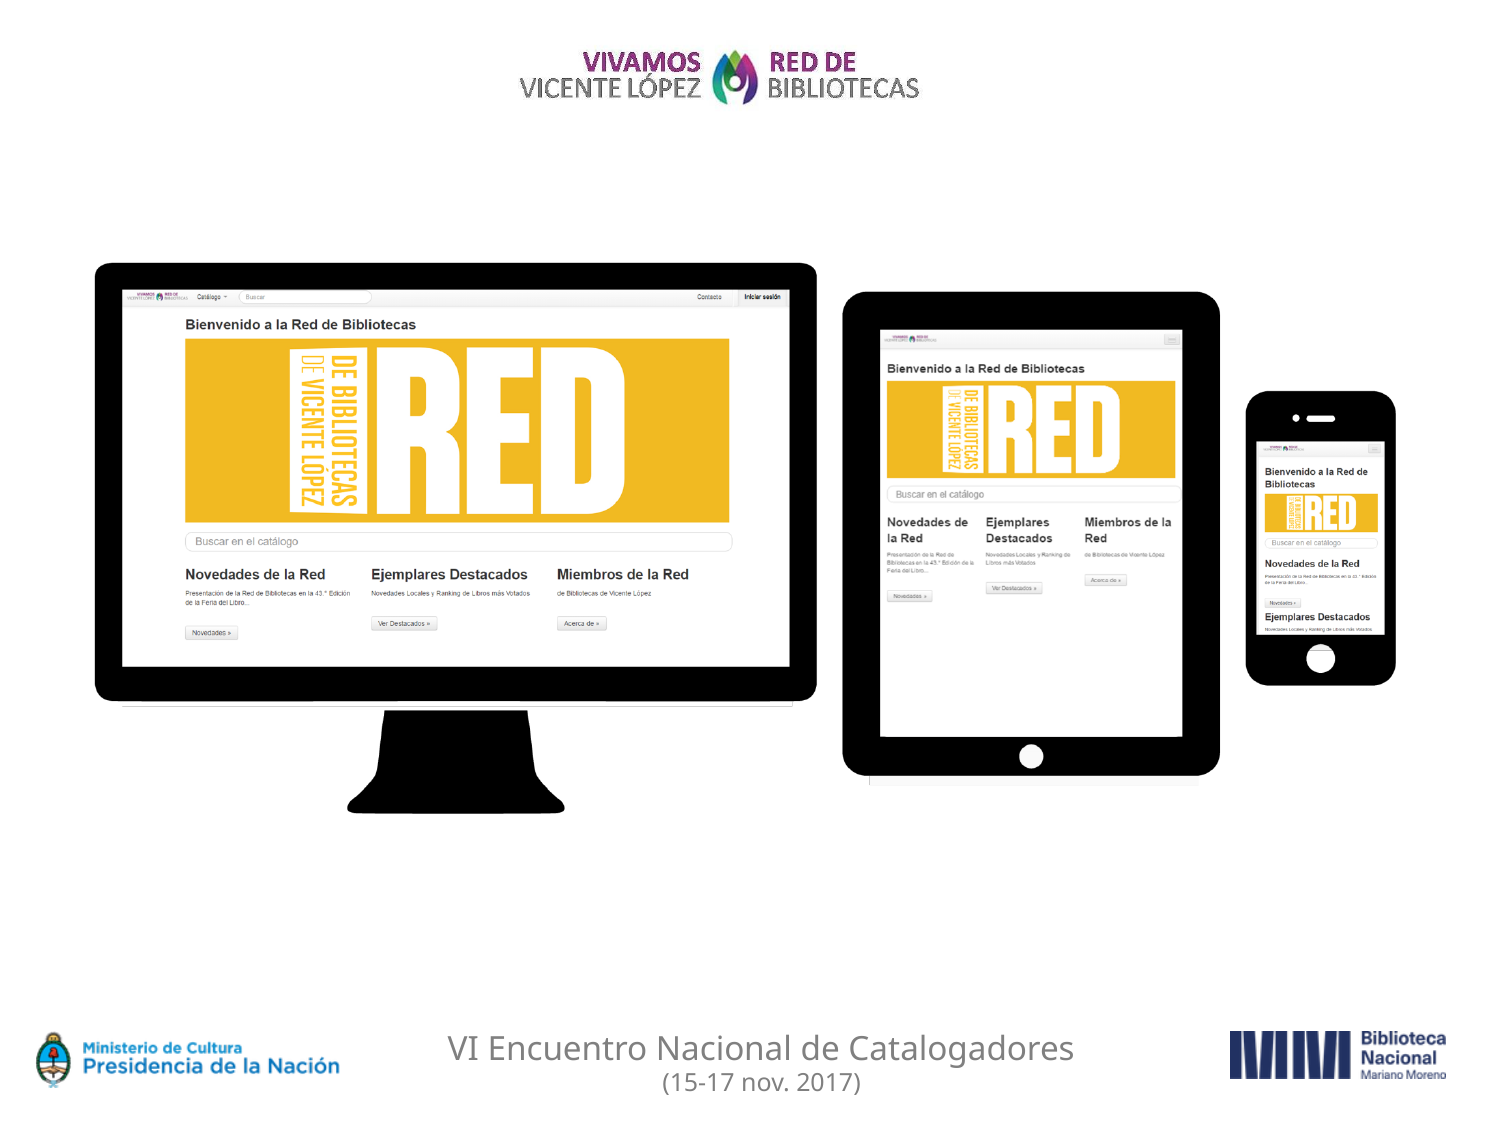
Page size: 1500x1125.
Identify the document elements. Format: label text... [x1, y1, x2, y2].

picture [88, 255, 1400, 823]
text_box VI Encuentro Nacional de Catalogadores (15-17 nov. 2017) [410, 1019, 1114, 1105]
picture [386, 23, 1043, 133]
picture [1230, 1030, 1447, 1079]
picture [34, 1030, 341, 1088]
